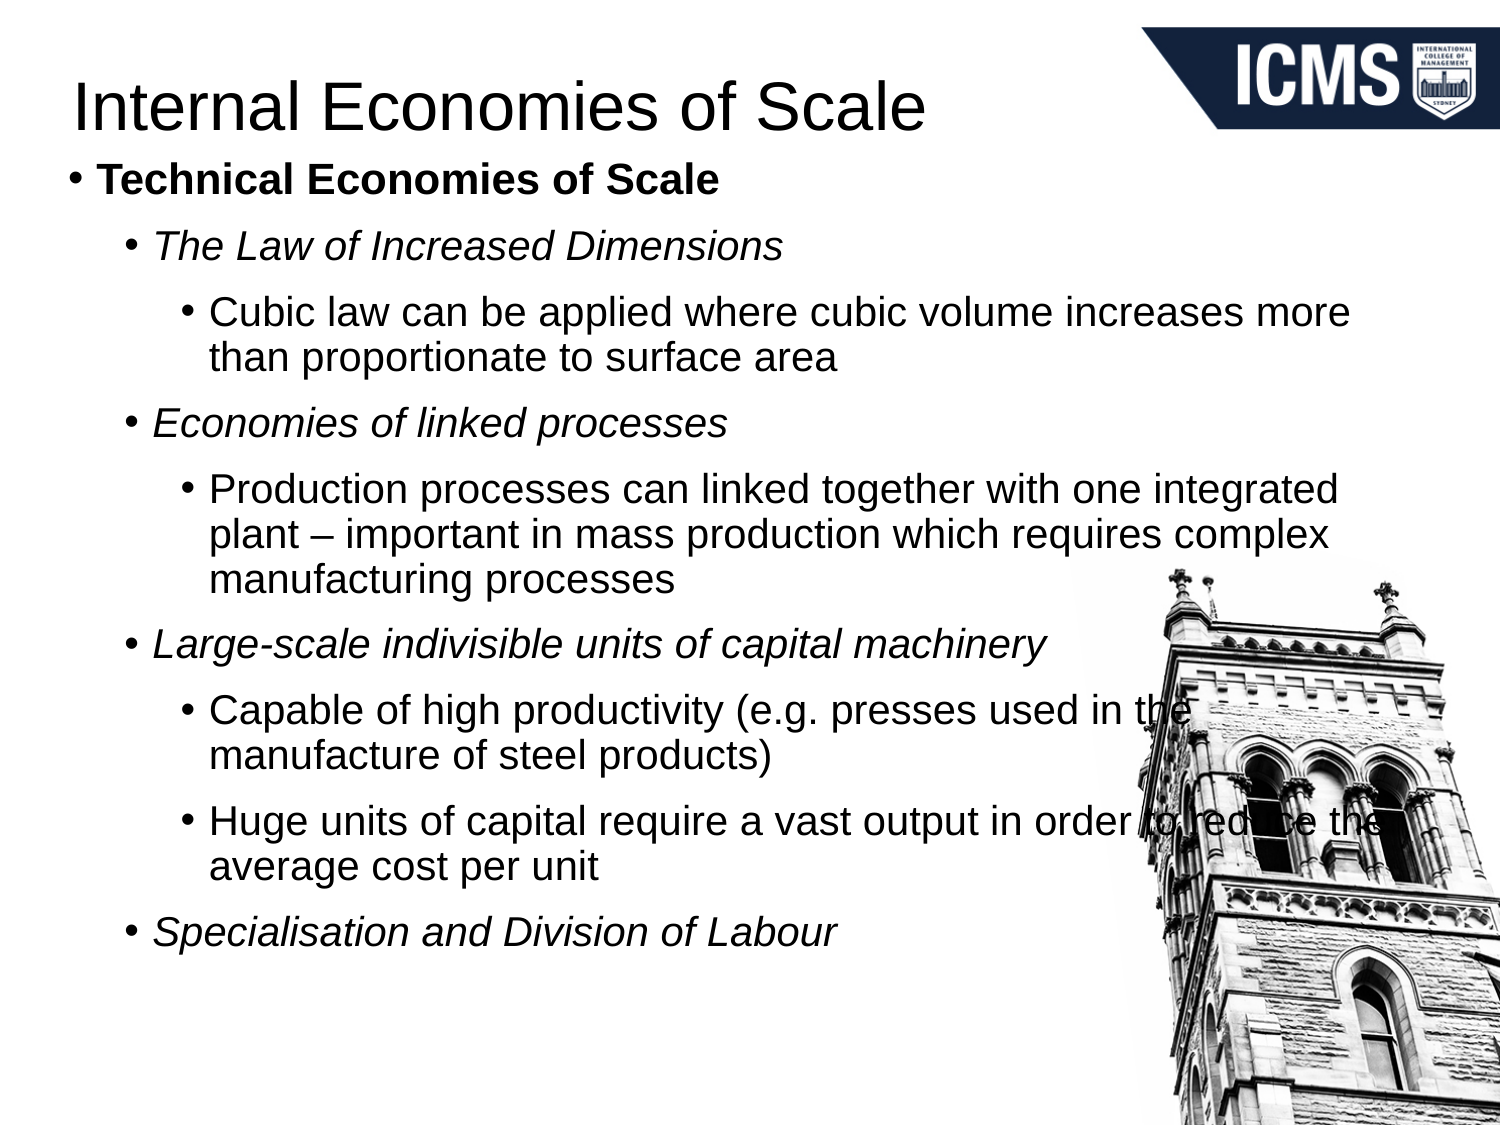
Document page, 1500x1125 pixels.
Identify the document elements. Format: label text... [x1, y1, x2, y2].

list Technical Economies of Scale The Law of Increased Dimensions Cubic law can be applied where cubic volume increases more than proportionate to surface area Economies of linked processes Production processes can linked together with one integrated plant – important in mass production which requires complex manufacturing processes Large-scale indivisible units of capital machinery Capable of high productivity (e.g. presses used in the manufacture of steel products) Huge units of capital require a vast output in order to reduce the average cost per unit Specialisation and Division of Labour [53, 148, 1443, 1047]
title Internal Economies of Scale [57, 0, 1197, 148]
picture [0, 0, 1500, 1125]
